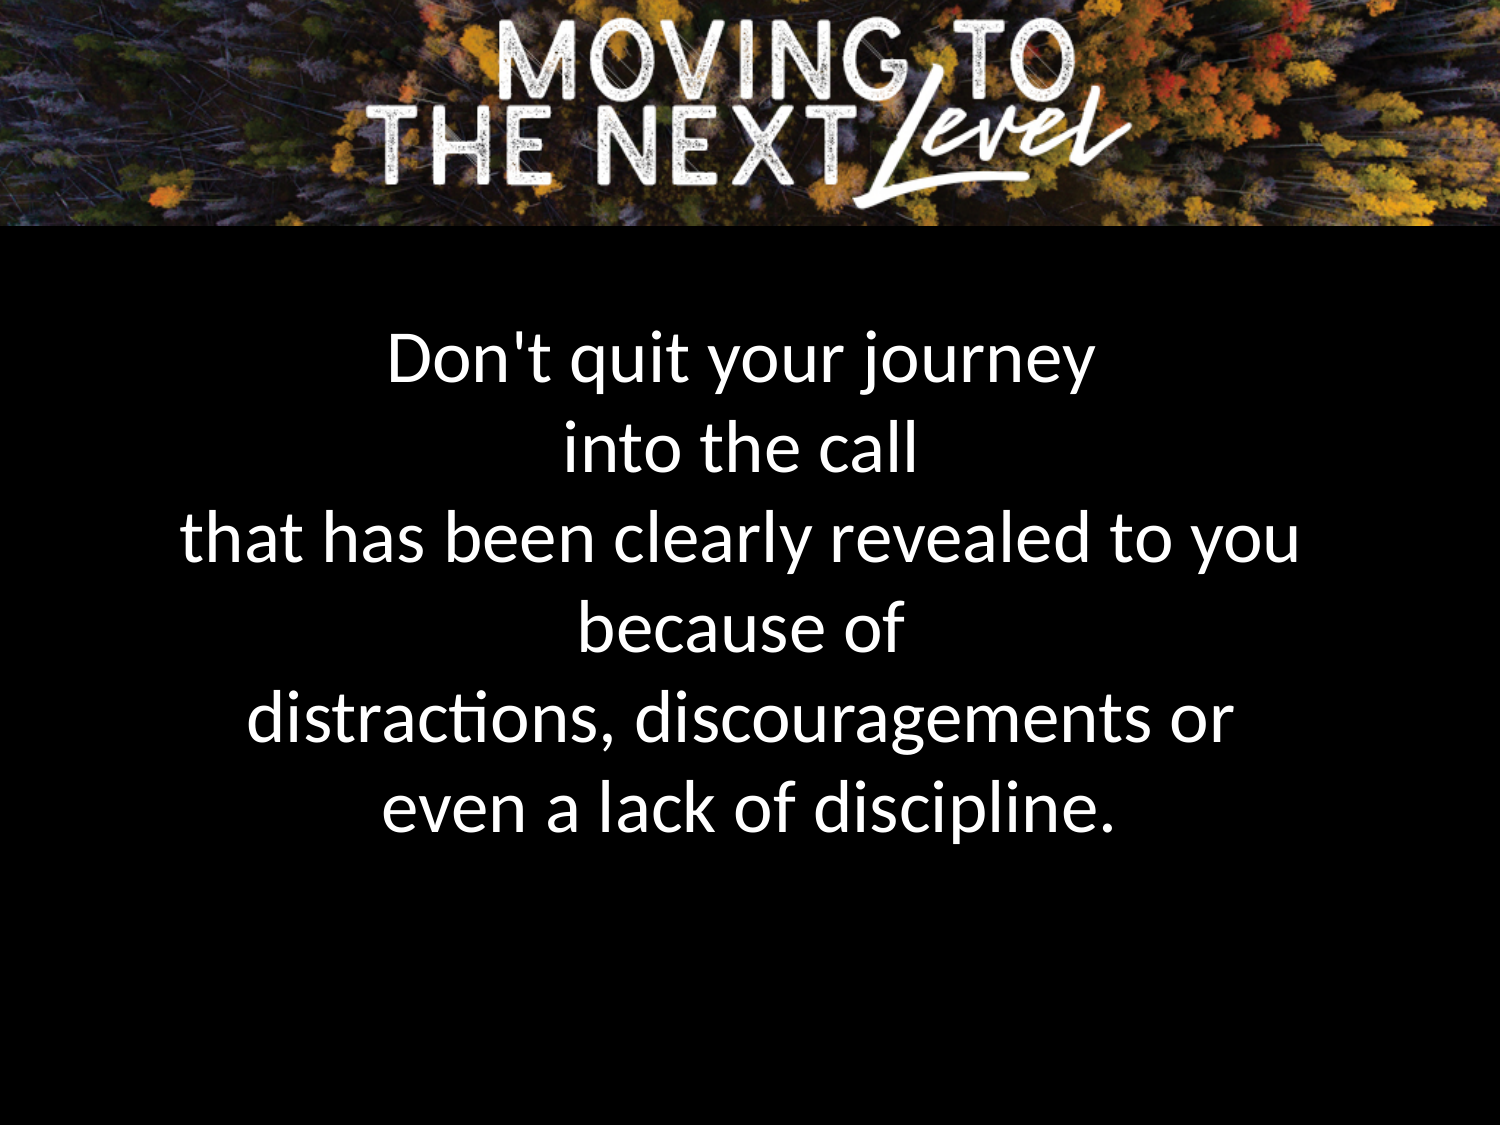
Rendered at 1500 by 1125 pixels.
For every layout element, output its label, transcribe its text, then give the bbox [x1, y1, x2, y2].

picture [0, 0, 1500, 226]
text_box Don't quit your journey into the call that has been clearly revealed to you because of distractions, discouragements or even a lack of discipline. [0, 299, 1500, 855]
